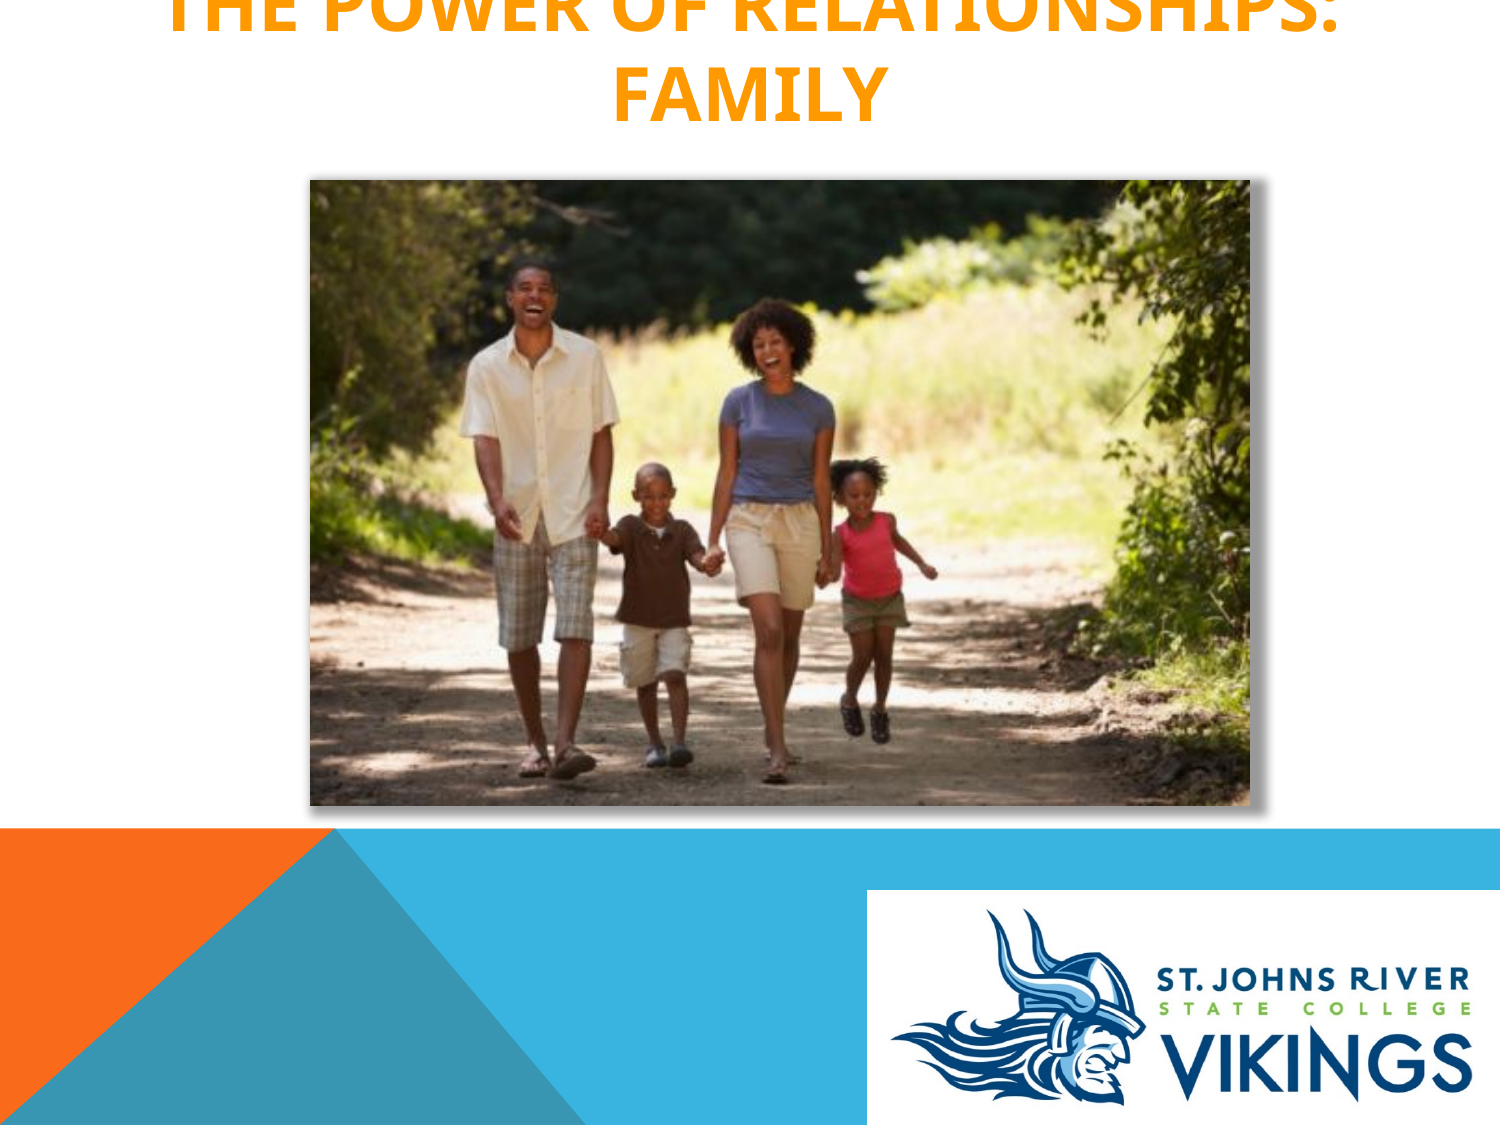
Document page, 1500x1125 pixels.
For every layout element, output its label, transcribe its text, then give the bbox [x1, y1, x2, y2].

picture [867, 890, 1500, 1125]
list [310, 180, 1251, 807]
title The Power of Relationships: FAMILY [37, 24, 1463, 138]
